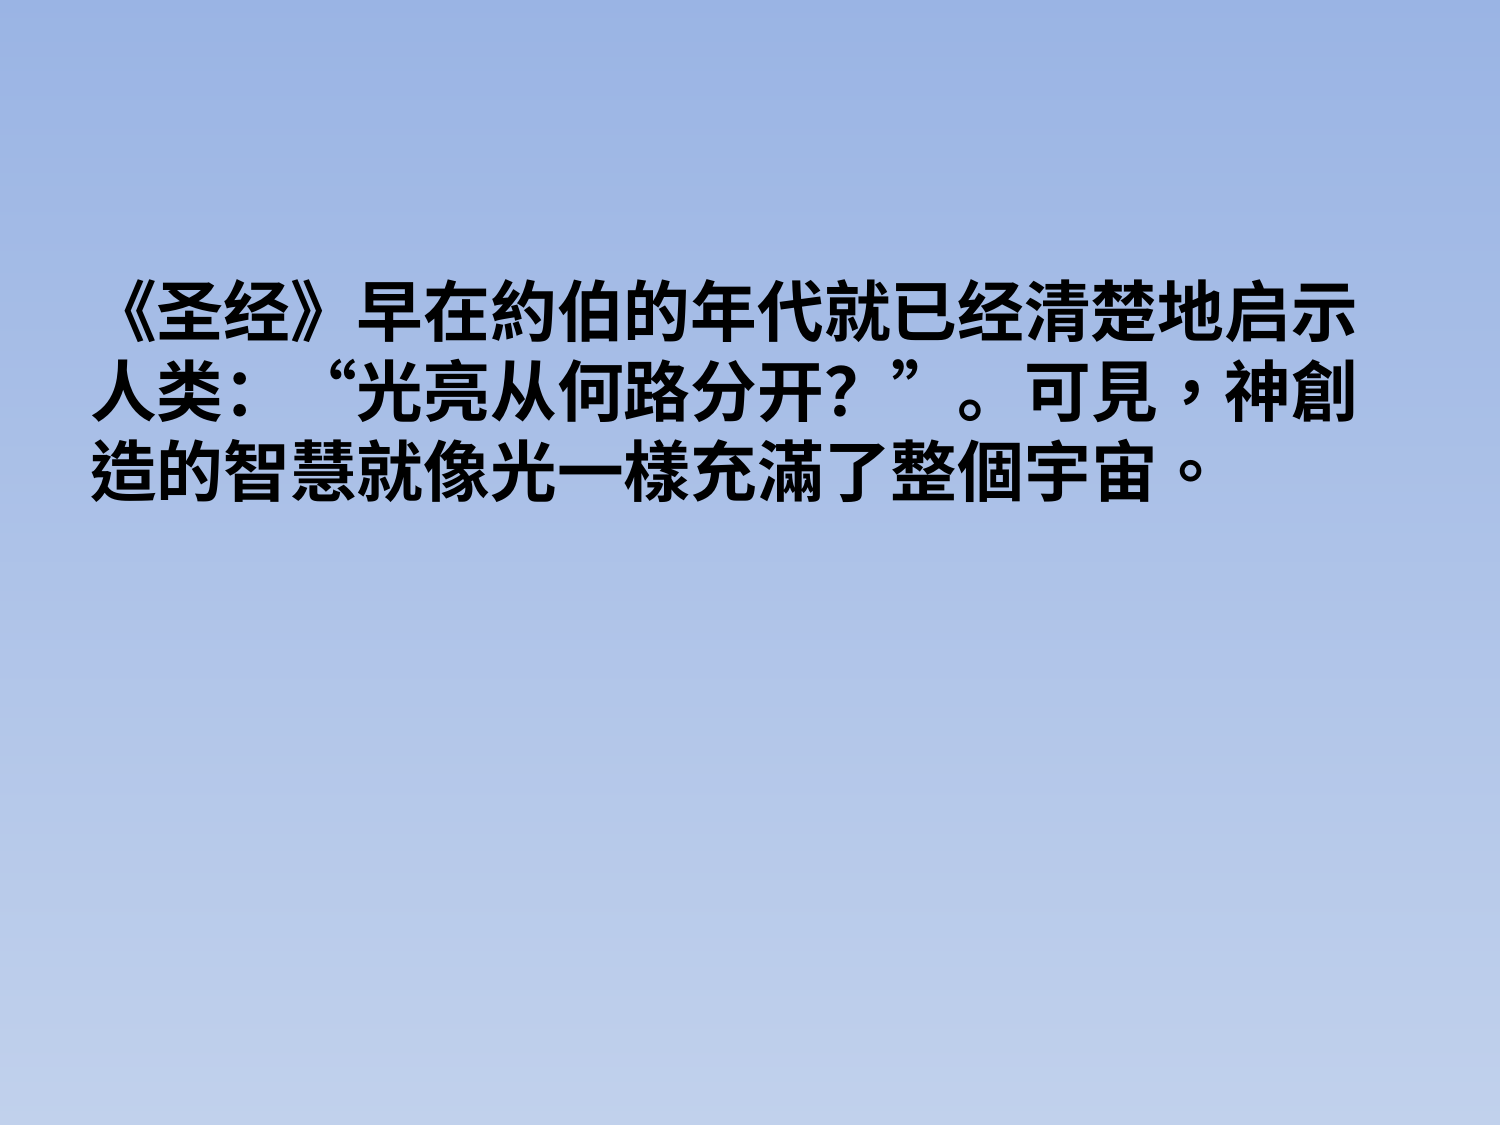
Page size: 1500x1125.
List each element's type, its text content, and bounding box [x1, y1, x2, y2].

list 《圣经》早在約伯的年代就已经清楚地启示人类：“光亮从何路分开？”。可見，神創造的智慧就像光一樣充滿了整個宇宙。 [75, 262, 1425, 1005]
